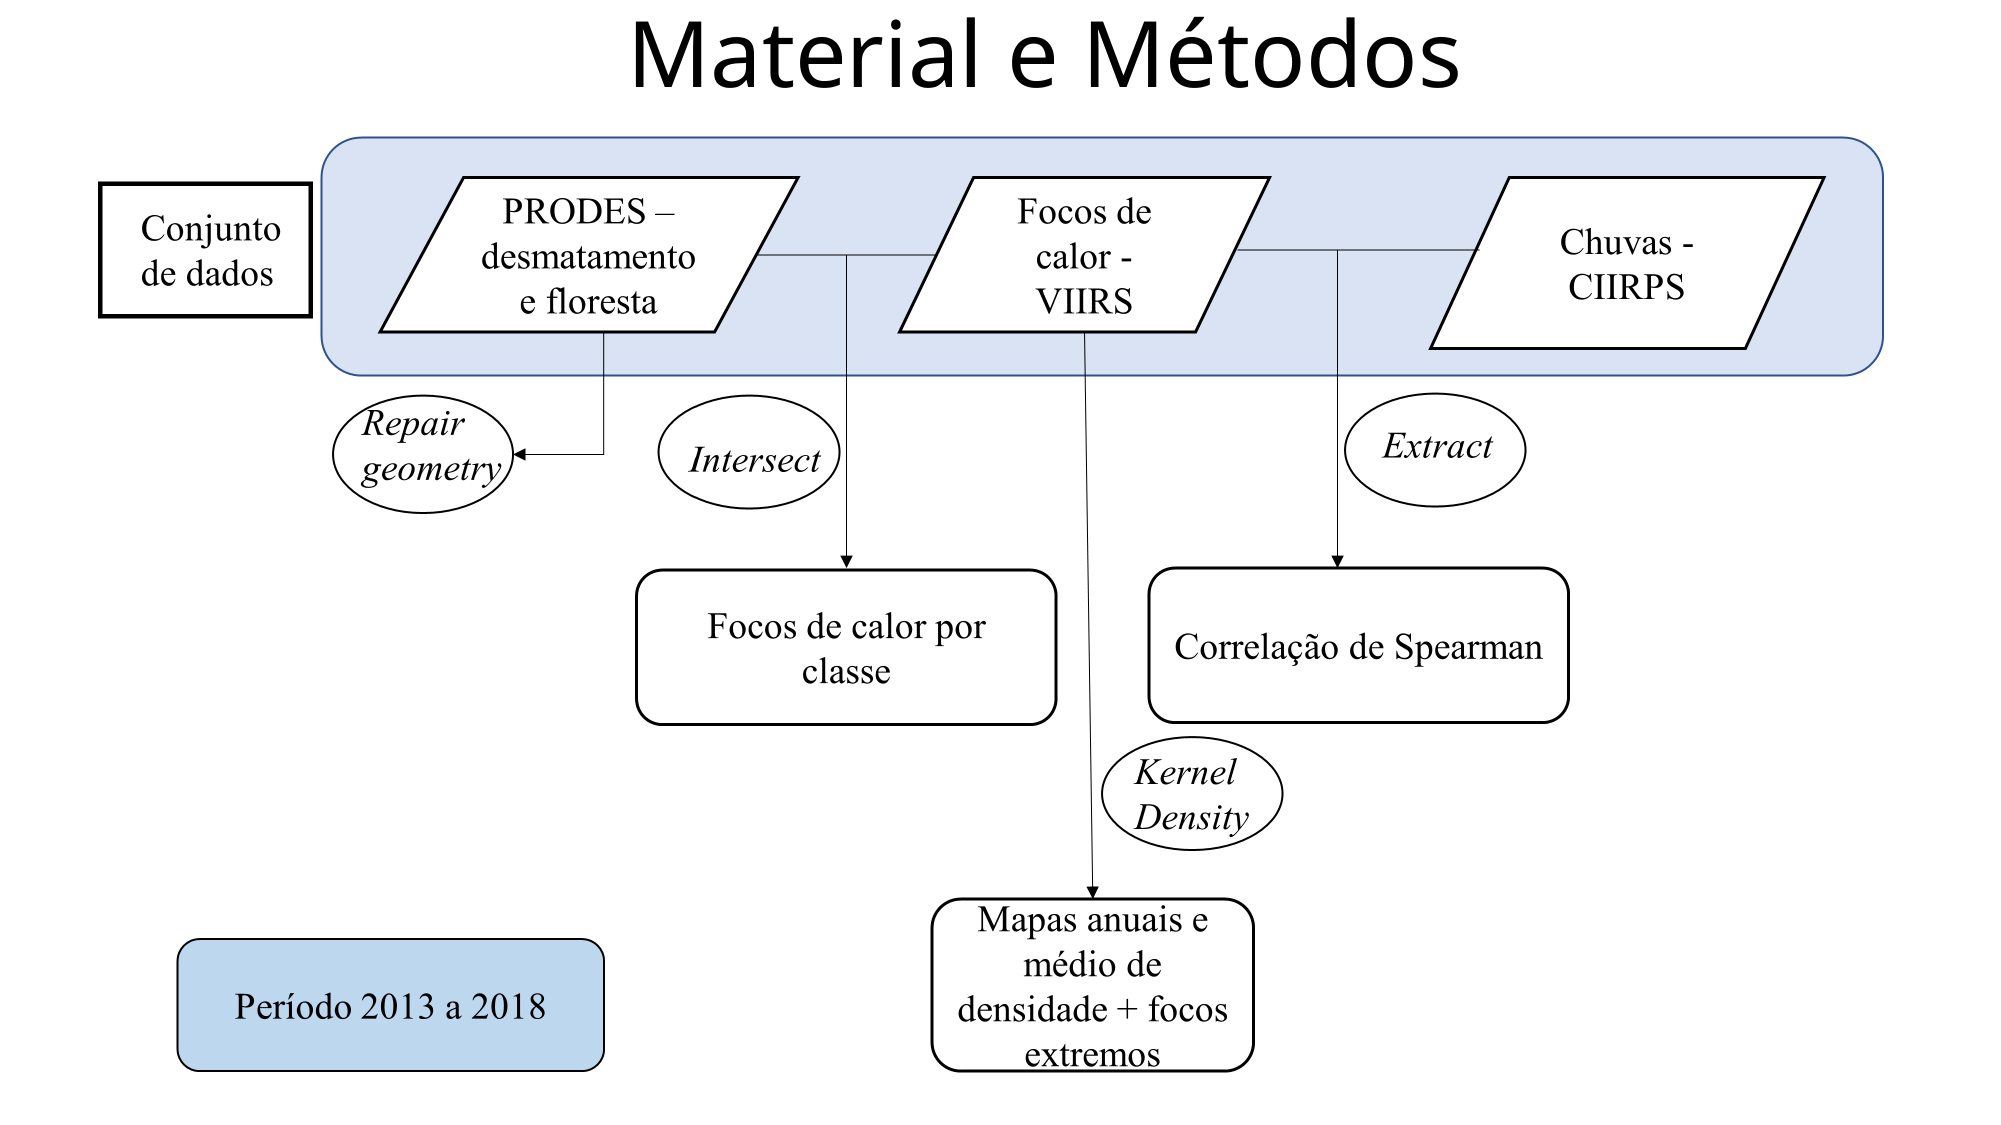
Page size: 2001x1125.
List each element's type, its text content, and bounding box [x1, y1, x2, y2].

picture [87, 115, 1913, 1125]
title Material e Métodos [182, 0, 1908, 115]
